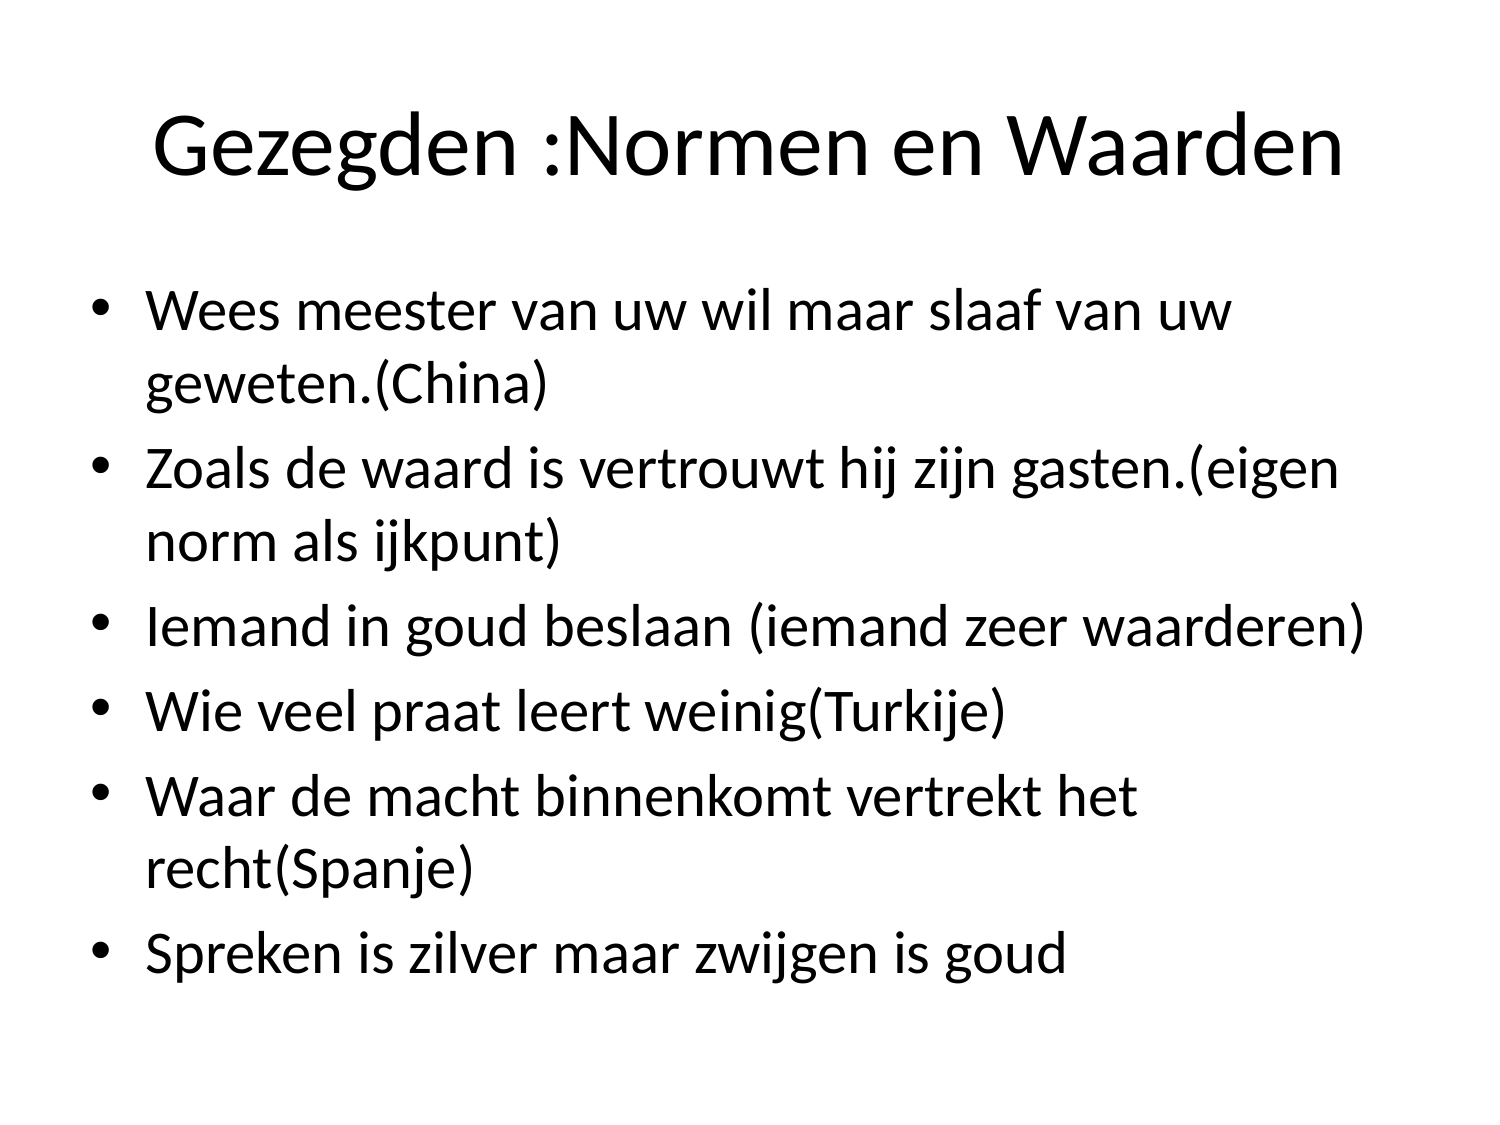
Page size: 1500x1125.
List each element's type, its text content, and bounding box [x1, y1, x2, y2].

list Wees meester van uw wil maar slaaf van uw geweten.(China) Zoals de waard is vertrouwt hij zijn gasten.(eigen norm als ijkpunt) Iemand in goud beslaan (iemand zeer waarderen) Wie veel praat leert weinig(Turkije) Waar de macht binnenkomt vertrekt het recht(Spanje) Spreken is zilver maar zwijgen is goud [75, 262, 1425, 1005]
title Gezegden :Normen en Waarden [75, 45, 1425, 233]
